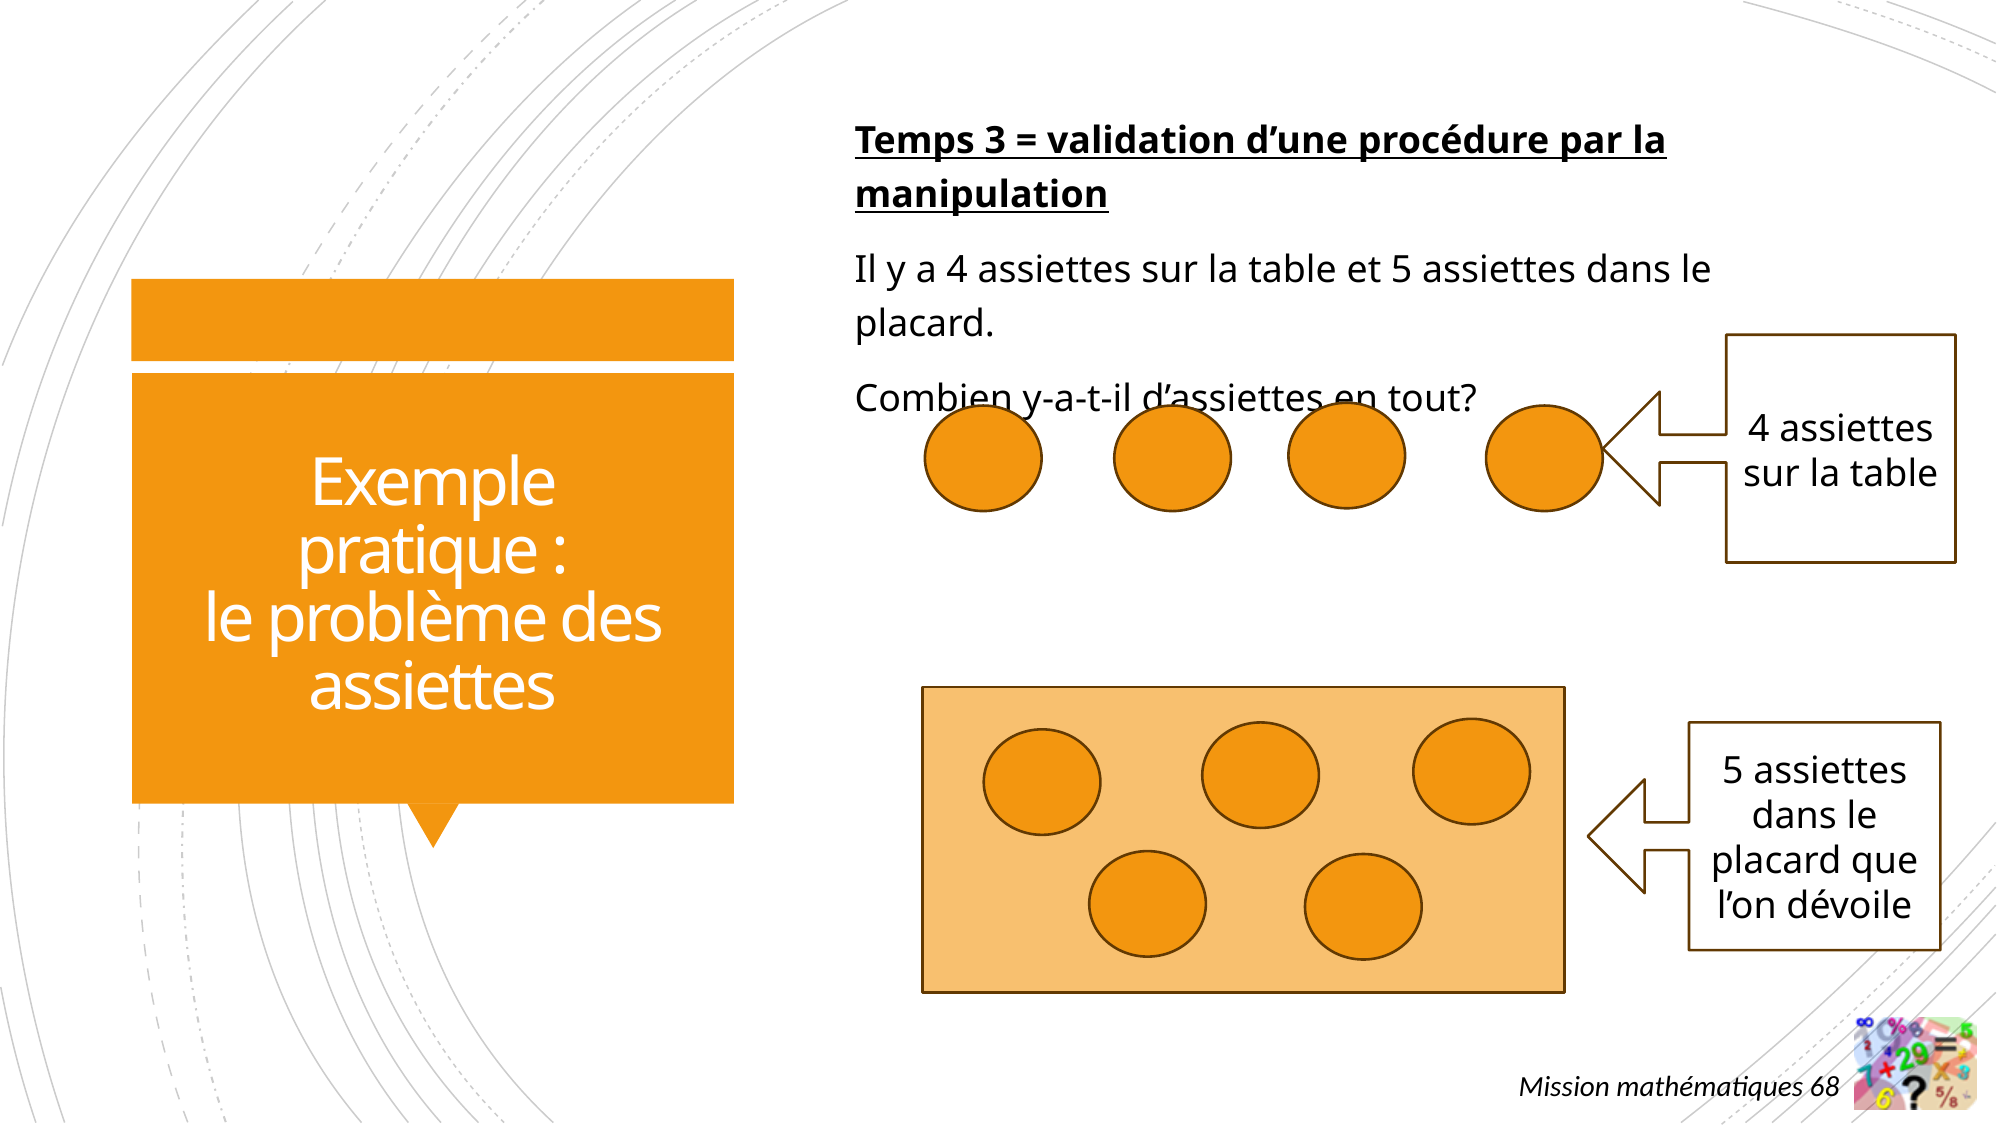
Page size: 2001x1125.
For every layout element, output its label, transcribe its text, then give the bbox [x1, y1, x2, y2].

title Exemple pratique : le problème des assiettes [145, 385, 720, 789]
text_box [924, 405, 1042, 512]
text_box [983, 729, 1101, 835]
list Temps 3 = validation d’une procédure par la manipulation Il y a 4 assiettes sur la table et 5 assiettes dans le placard. Combien y-a-t-il d’assiettes en tout? [839, 131, 1871, 993]
picture [1854, 1017, 1977, 1110]
text_box Mission mathématiques 68 [1501, 1059, 1854, 1110]
text_box [1202, 722, 1319, 828]
text_box [922, 687, 1565, 993]
text_box 5 assiettes dans le placard que l’on dévoile [1587, 722, 1941, 951]
text_box 4 assiettes sur la table [1602, 334, 1956, 563]
text_box [1486, 405, 1603, 512]
text_box [1288, 402, 1406, 509]
text_box [1413, 718, 1531, 825]
text_box [1114, 405, 1231, 512]
text_box [1089, 851, 1206, 957]
text_box [1305, 853, 1422, 960]
